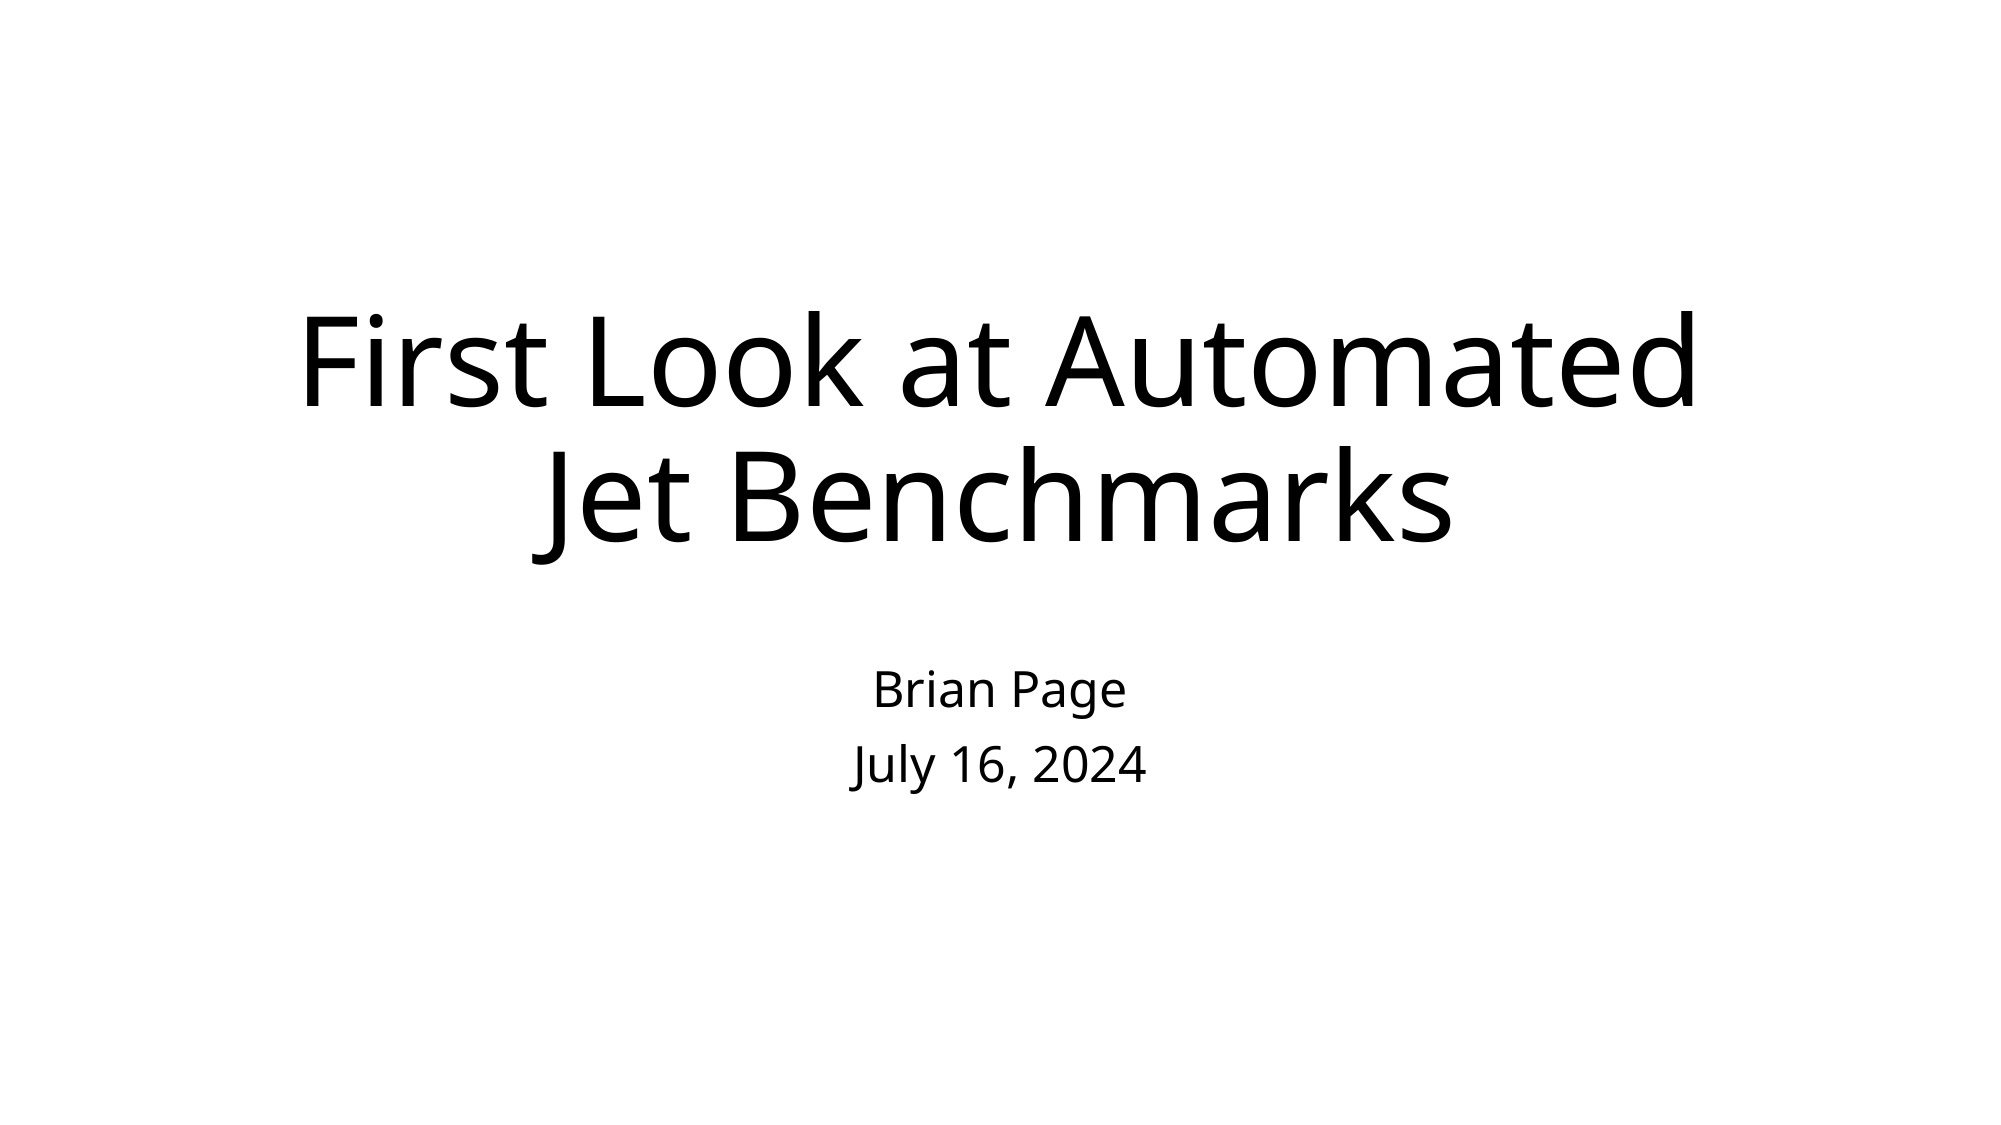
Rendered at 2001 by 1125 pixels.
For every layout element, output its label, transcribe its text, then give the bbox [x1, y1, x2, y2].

subtitle Brian Page July 16, 2024 [249, 657, 1750, 929]
title First Look at Automated Jet Benchmarks [249, 184, 1750, 576]
